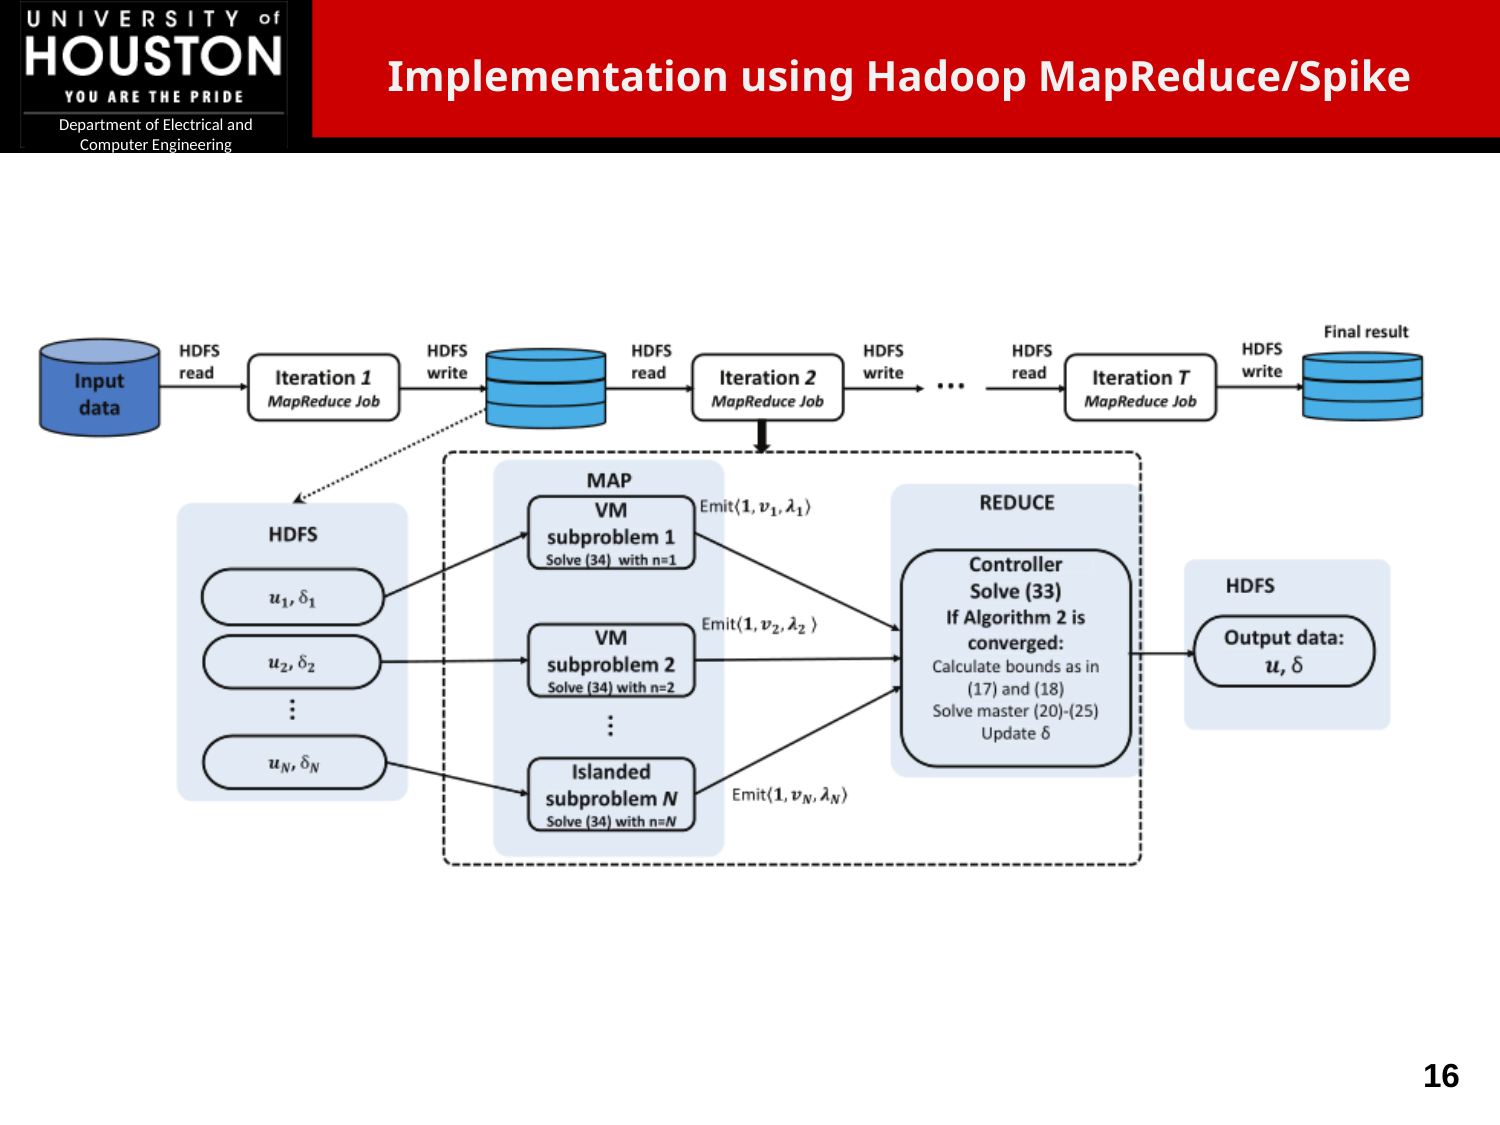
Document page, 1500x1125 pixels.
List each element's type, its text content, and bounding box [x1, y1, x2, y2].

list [36, 287, 1437, 899]
list Implementation using Hadoop MapReduce/Spike [362, 24, 1438, 125]
picture [20, 1, 288, 148]
